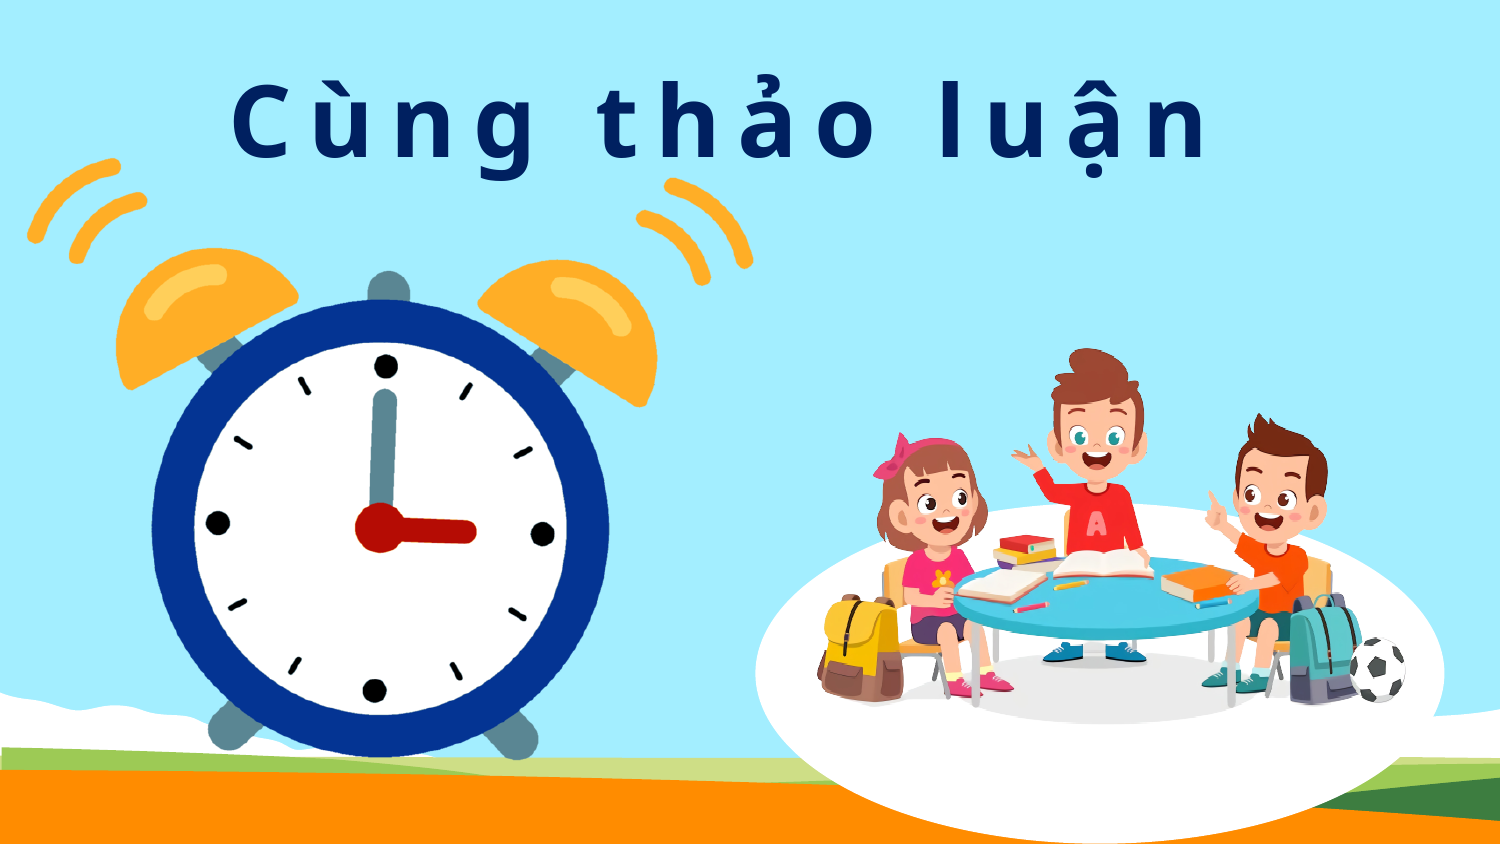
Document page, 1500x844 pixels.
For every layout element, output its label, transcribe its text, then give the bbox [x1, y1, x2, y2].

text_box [755, 312, 1445, 844]
text_box Cùng thảo luận [0, 50, 1477, 185]
picture [0, 119, 806, 794]
